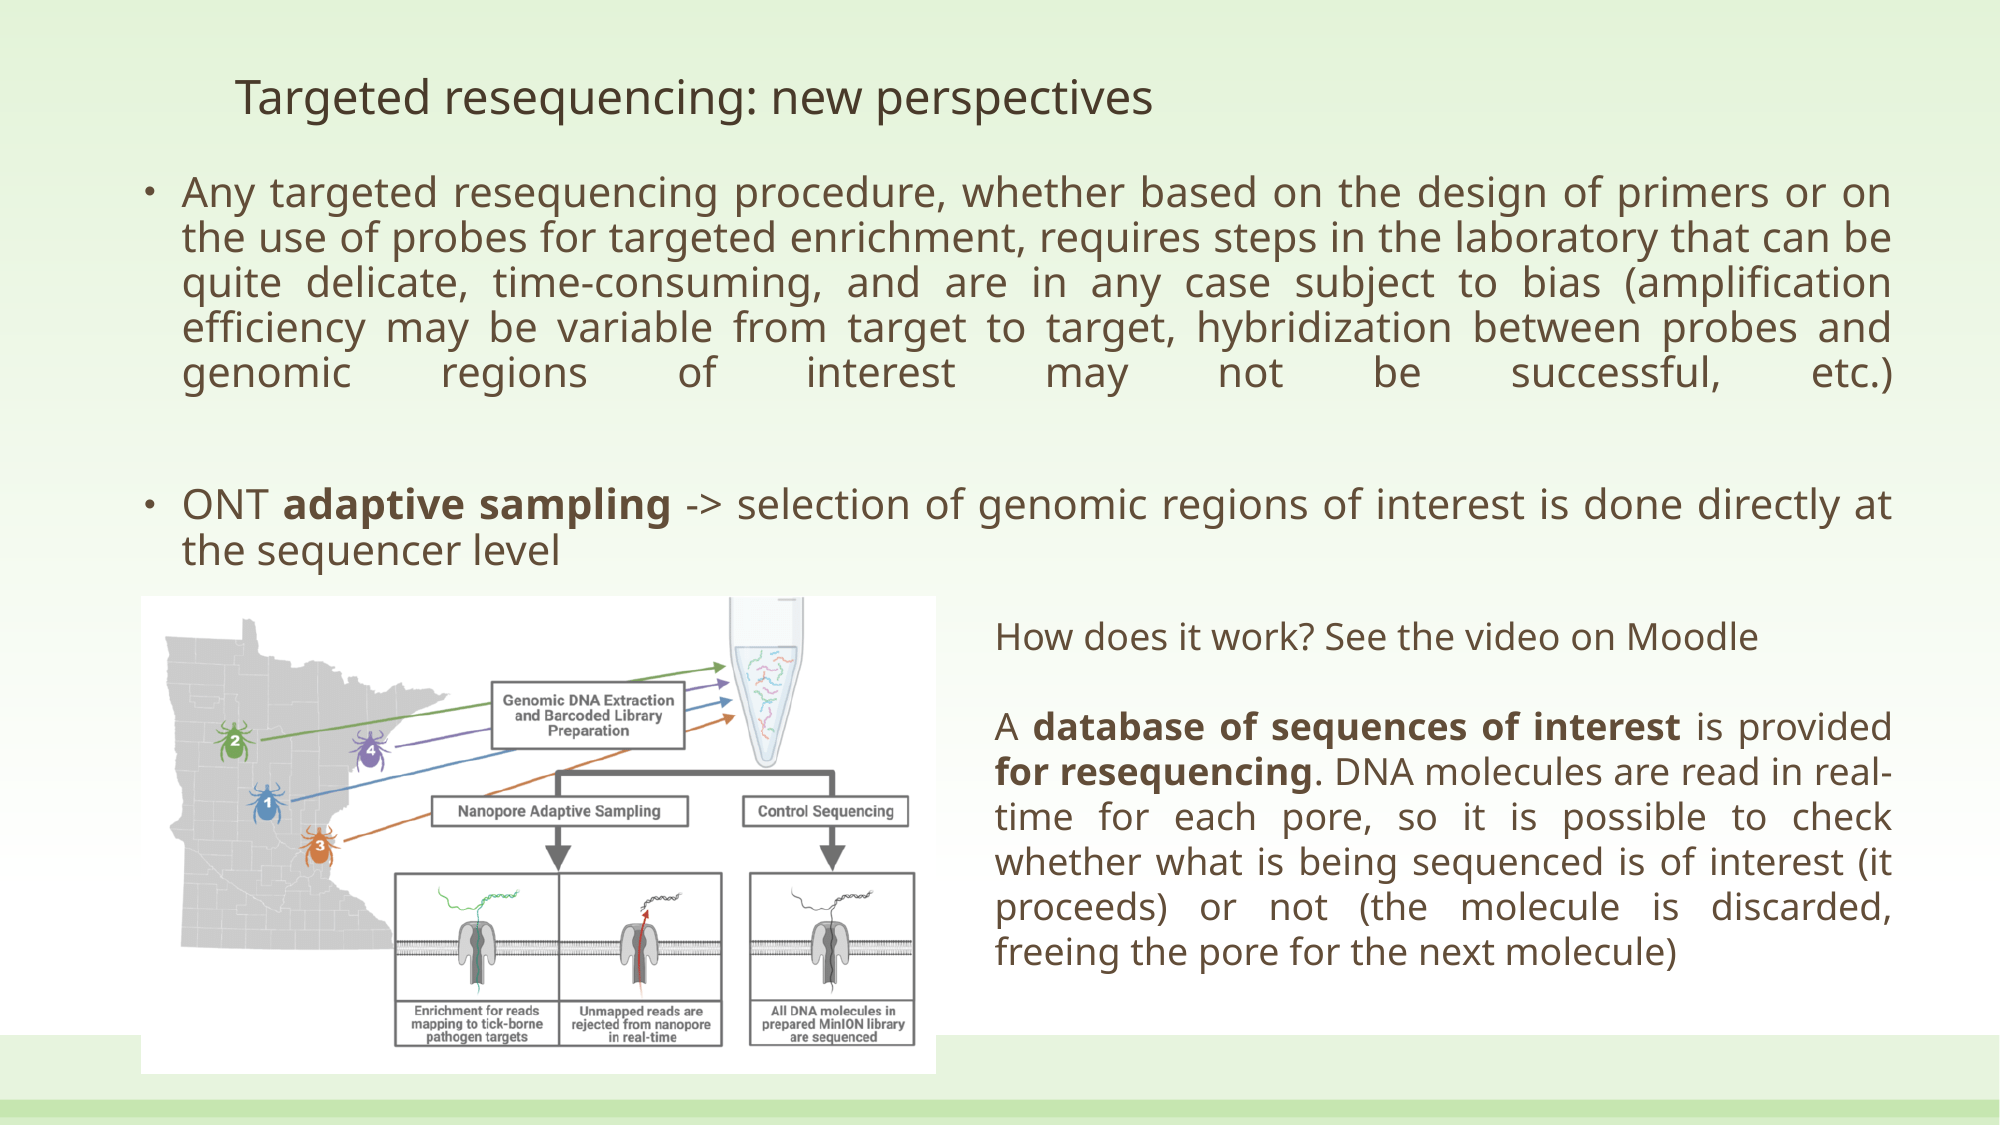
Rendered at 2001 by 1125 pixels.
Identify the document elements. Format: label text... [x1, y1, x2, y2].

text_box How does it work? See the video on Moodle A database of sequences of interest is provided for resequencing. DNA molecules are read in real-time for each pore, so it is possible to check whether what is being sequenced is of interest (it proceeds) or not (the molecule is discarded, freeing the pore for the next molecule) [979, 605, 1909, 981]
list Any targeted resequencing procedure, whether based on the design of primers or on the use of probes for targeted enrichment, requires steps in the laboratory that can be quite delicate, time-consuming, and are in any case subject to bias (amplification efficiency may be variable from target to target, hybridization between probes and genomic regions of interest may not be successful, etc.) ONT adaptive sampling -> selection of genomic regions of interest is done directly at the sequencer level [121, 163, 1909, 1030]
title Targeted resequencing: new perspectives [219, 66, 1780, 133]
picture [141, 596, 936, 1074]
